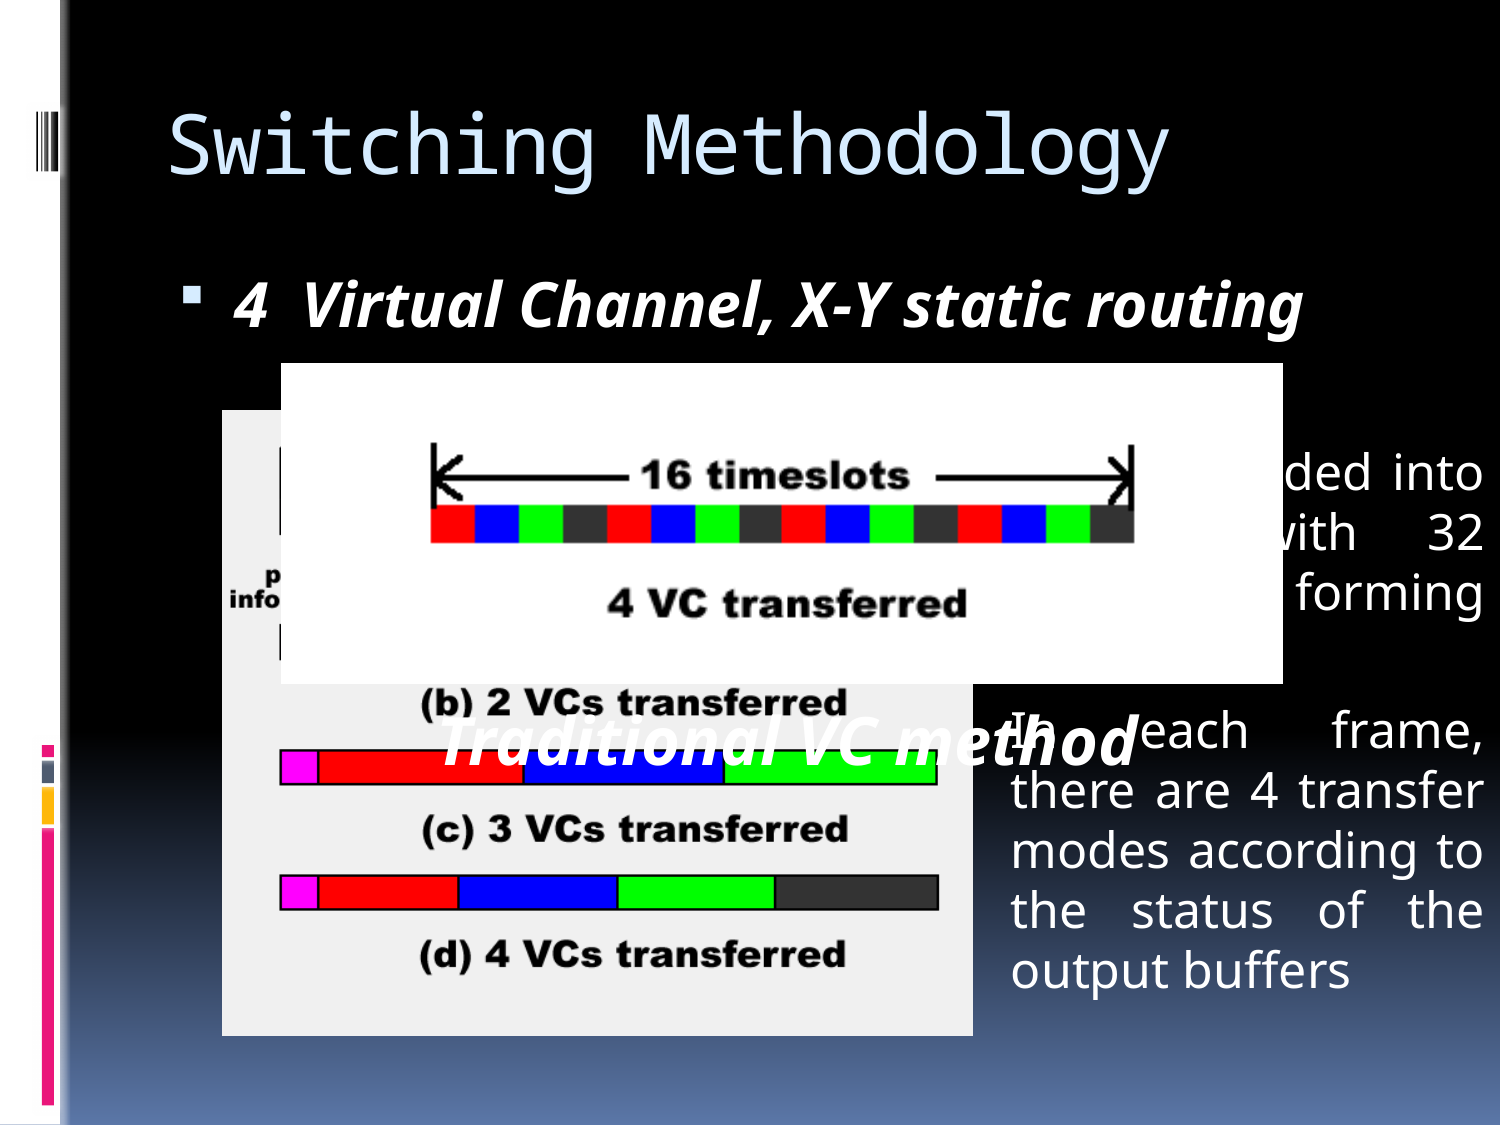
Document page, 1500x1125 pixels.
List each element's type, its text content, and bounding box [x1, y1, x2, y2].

title Switching Methodology [150, 83, 1425, 234]
text_box In each frame, there are 4 transfer modes according to the status of the output buffers [996, 691, 1500, 1007]
list 4 Virtual Channel, X-Y static routing [152, 257, 1428, 1008]
picture [280, 362, 1283, 684]
picture [222, 409, 974, 1036]
text_box Traditional VC method [983, 695, 1243, 787]
text_box Time is divided into frames, with 32 time slots forming a frame. [1294, 433, 1500, 689]
